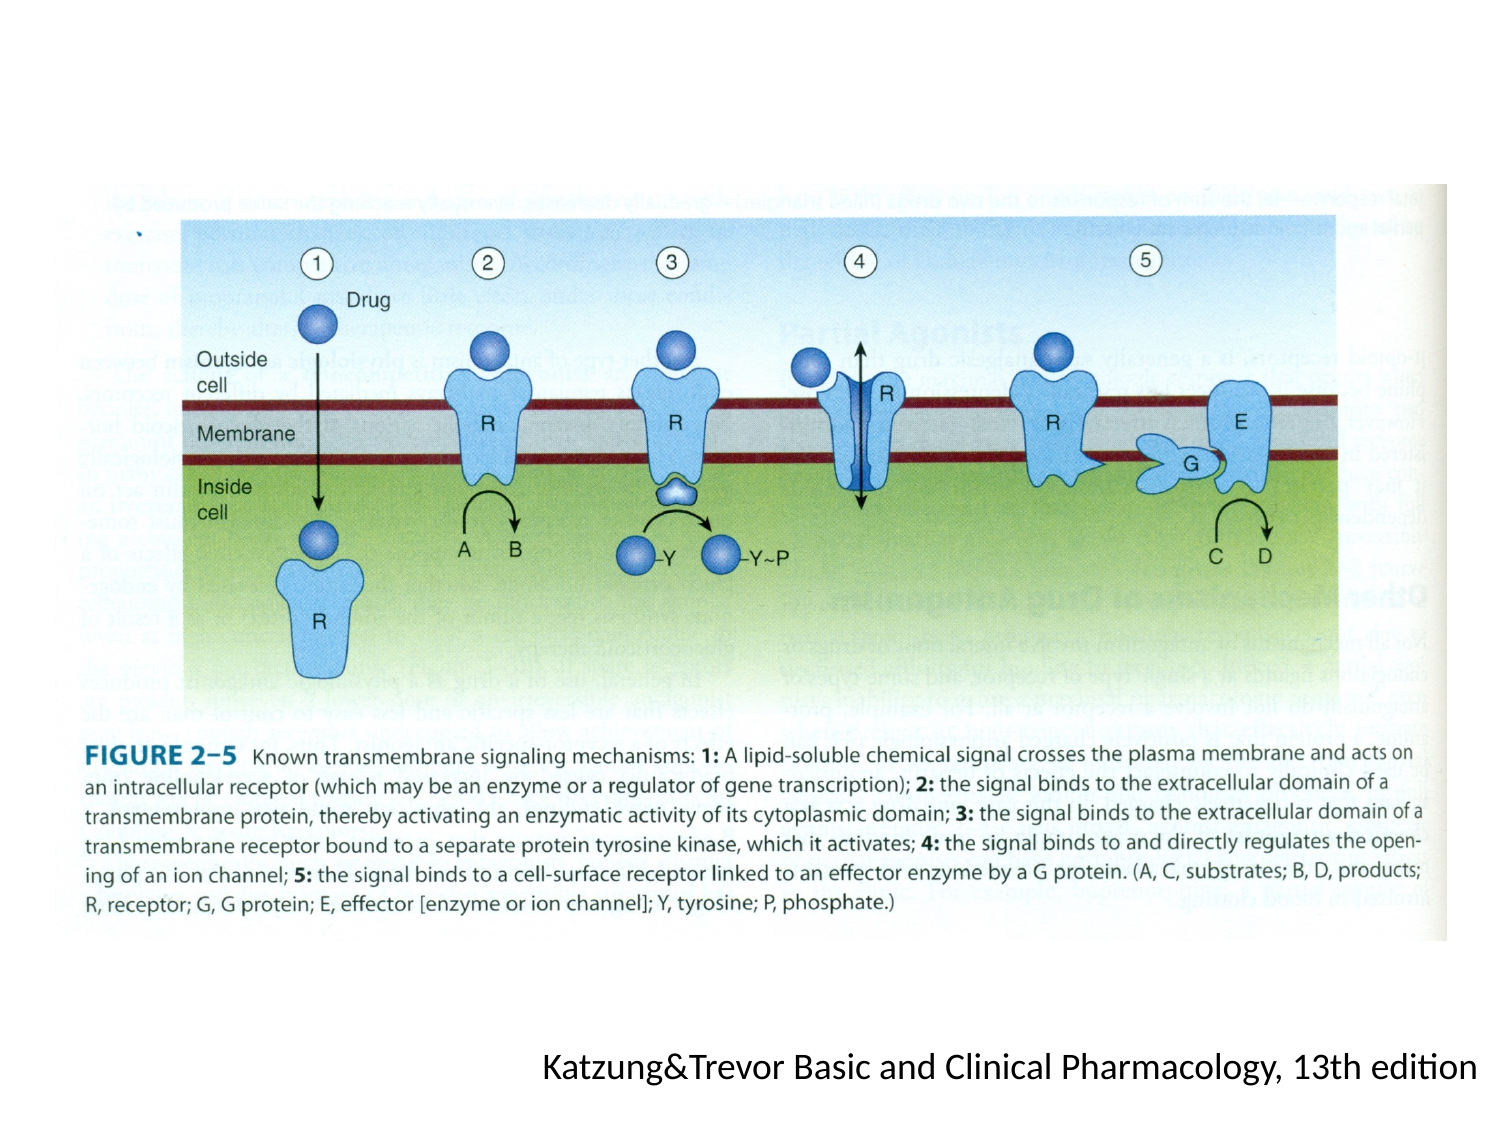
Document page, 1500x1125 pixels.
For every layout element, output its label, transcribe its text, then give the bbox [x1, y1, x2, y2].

text_box Katzung&Trevor Basic and Clinical Pharmacology, 13th edition [528, 1034, 1494, 1095]
picture [54, 184, 1447, 941]
